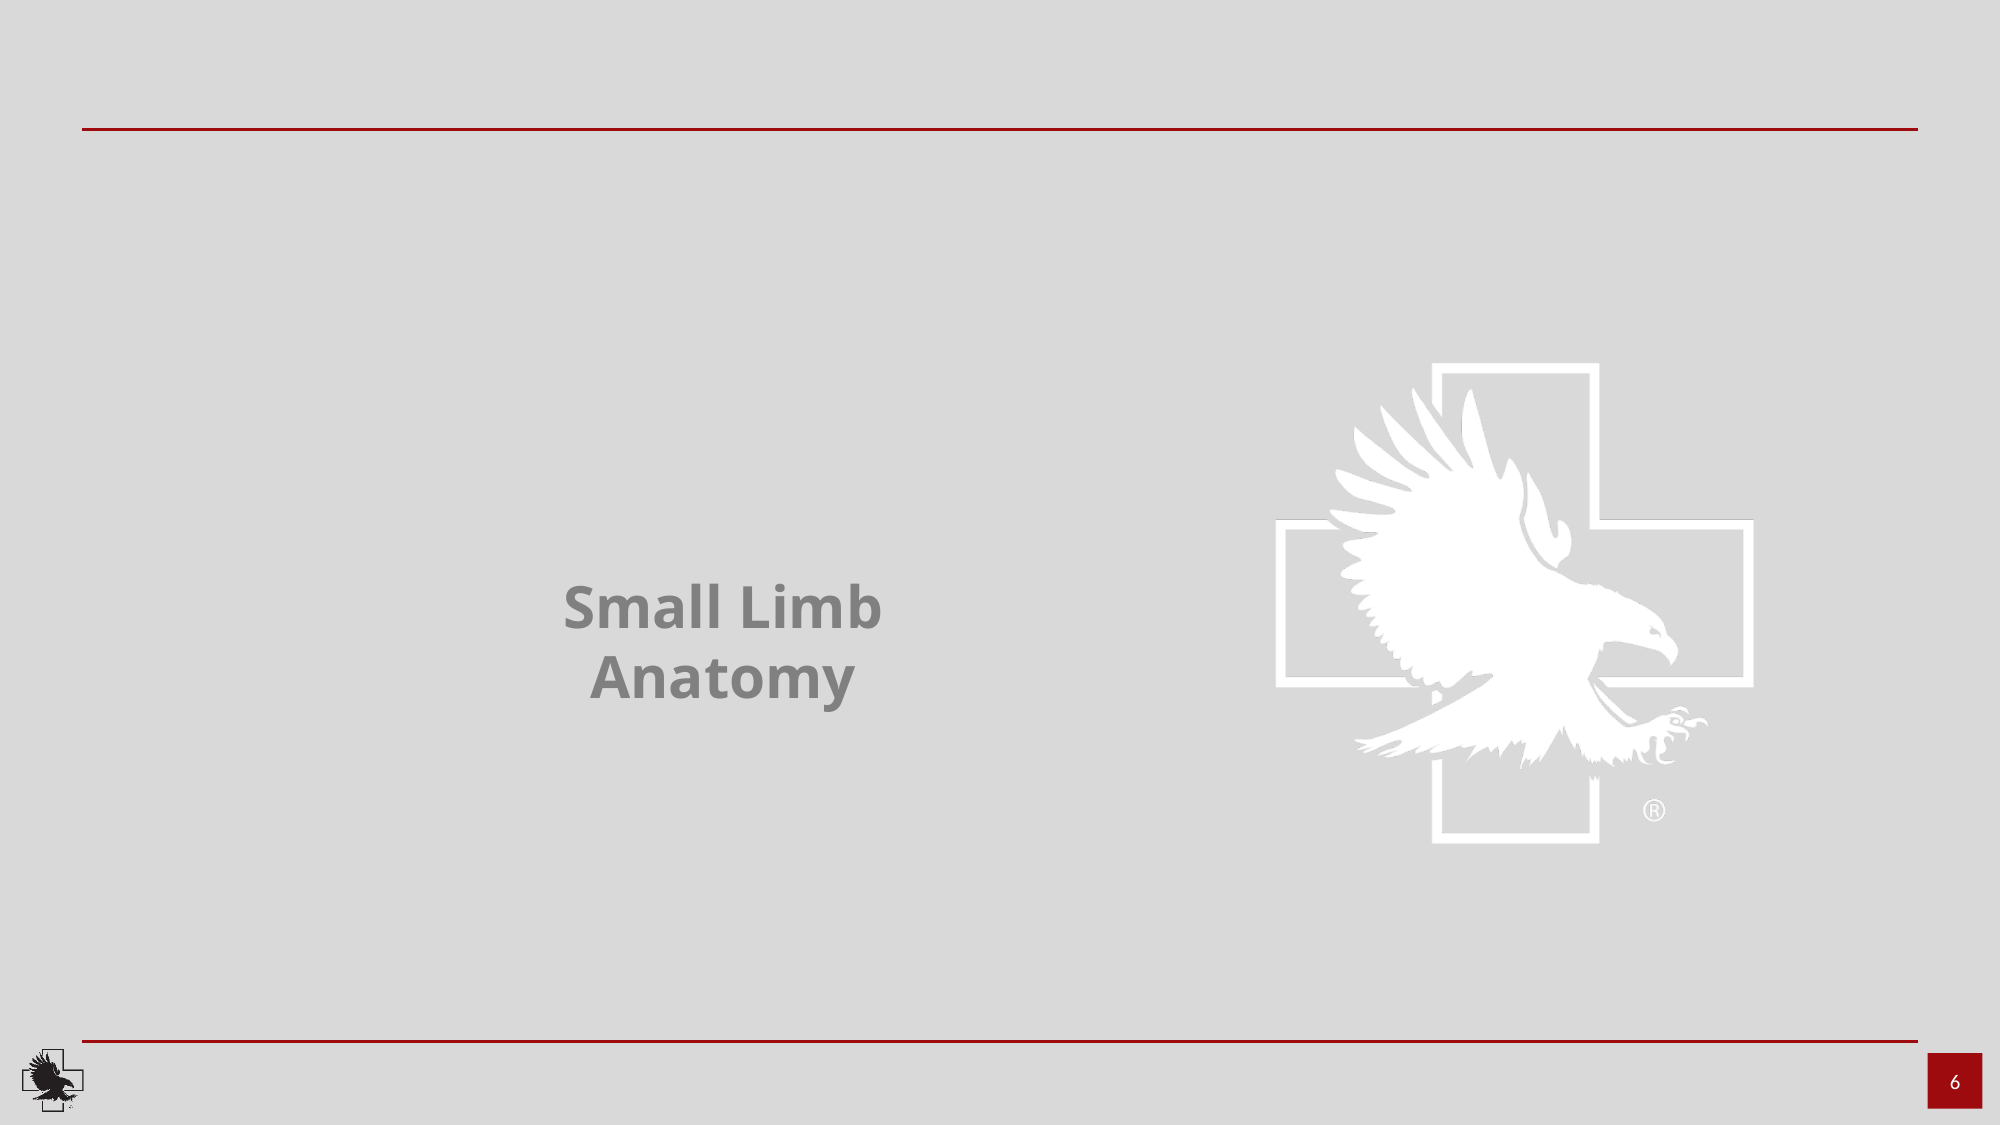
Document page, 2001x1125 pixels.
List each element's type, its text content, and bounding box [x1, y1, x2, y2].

slide_number 6 [1927, 1053, 1983, 1109]
picture [0, 1026, 105, 1125]
text_box Small Limb Anatomy [446, 562, 1000, 718]
picture [1108, 185, 1928, 1003]
